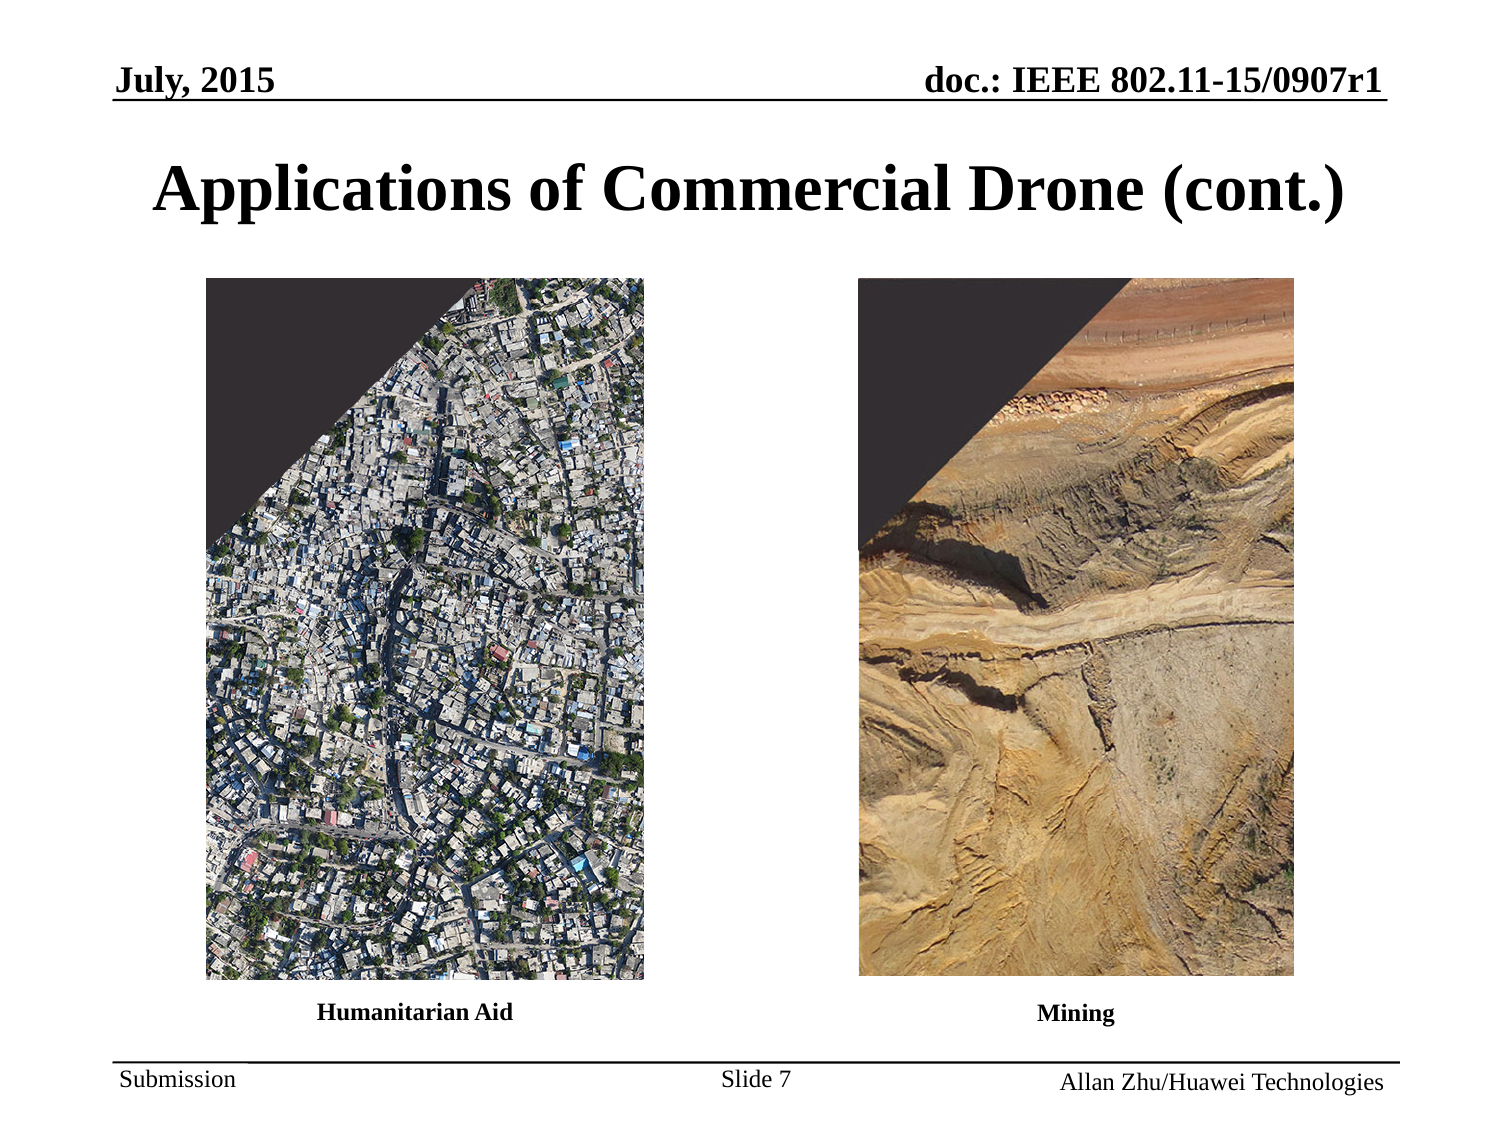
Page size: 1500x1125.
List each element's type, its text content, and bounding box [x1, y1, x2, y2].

picture [206, 278, 644, 980]
text_box Allan Zhu/Huawei Technologies [1059, 1065, 1385, 1096]
text_box Humanitarian Aid [302, 987, 529, 1033]
text_box Mining [1022, 989, 1130, 1035]
picture [858, 278, 1294, 977]
slide_number Slide 7 [712, 1062, 800, 1093]
title Applications of Commercial Drone (cont.) [112, 112, 1388, 256]
